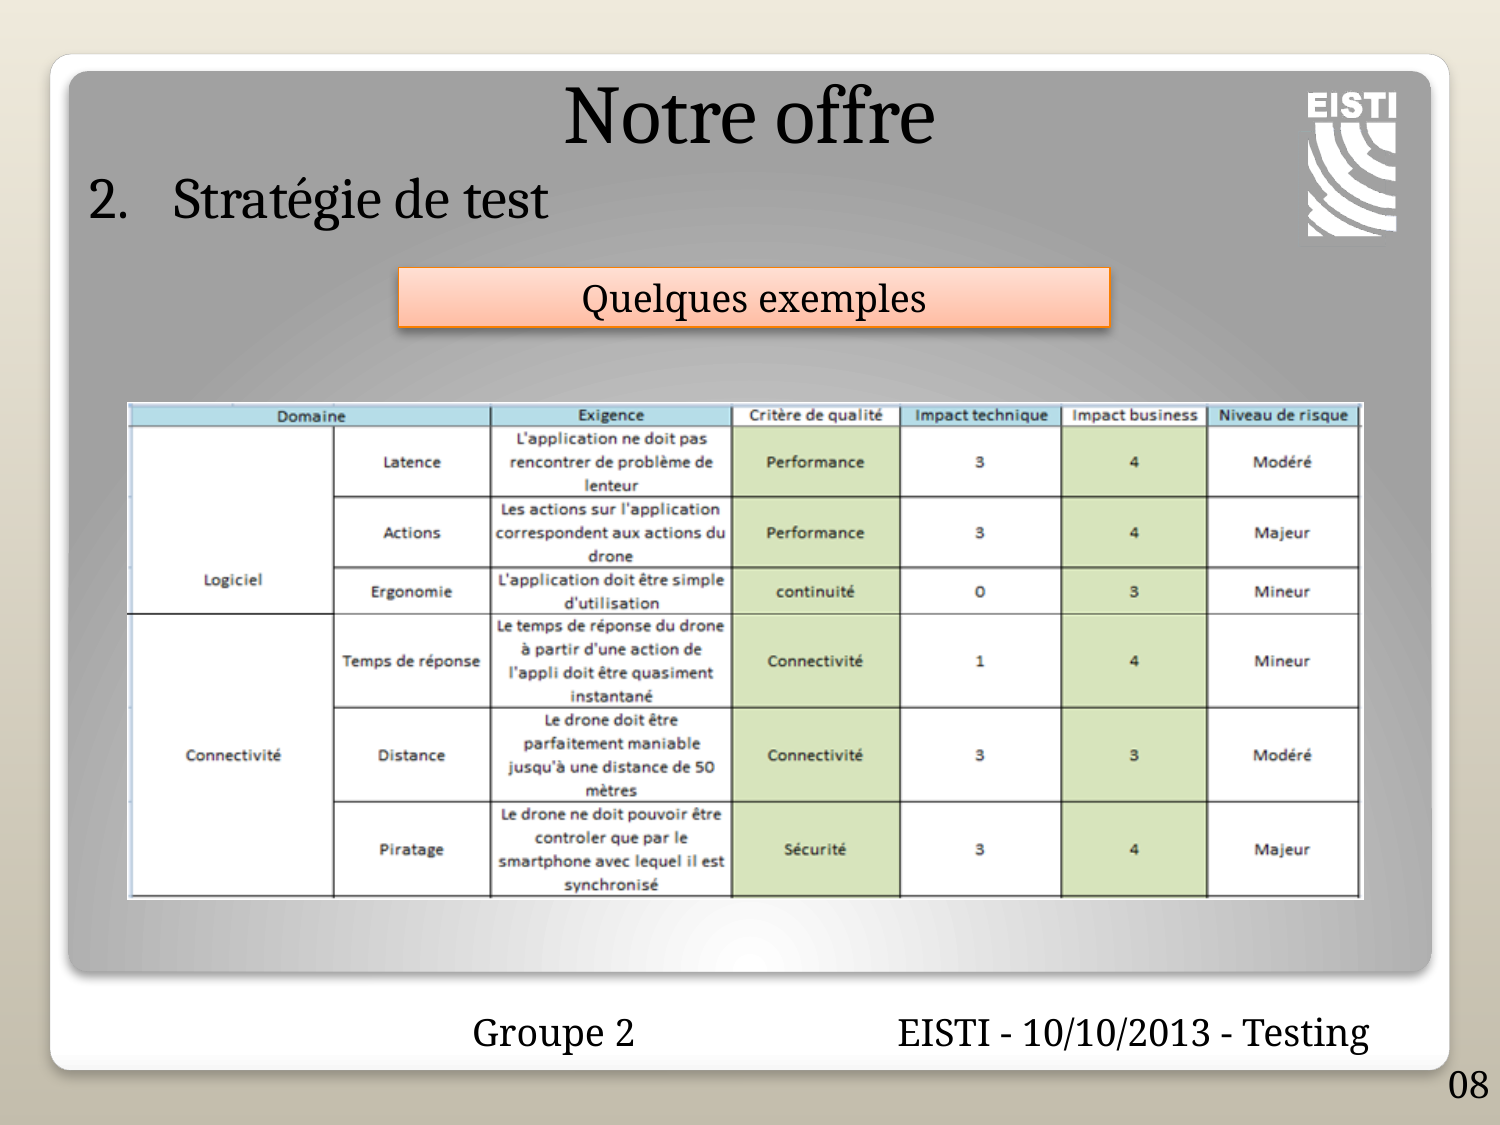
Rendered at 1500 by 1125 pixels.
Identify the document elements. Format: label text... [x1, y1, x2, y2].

text_box Groupe 2 [215, 1001, 882, 1062]
text_box 08 [1433, 1053, 1500, 1114]
picture [126, 402, 1364, 900]
picture [1296, 90, 1398, 249]
text_box Notre offre Stratégie de test [0, 53, 1500, 318]
text_box Quelques exemples [398, 267, 1111, 328]
text_box EISTI - 10/10/2013 - Testing [882, 1001, 1386, 1062]
